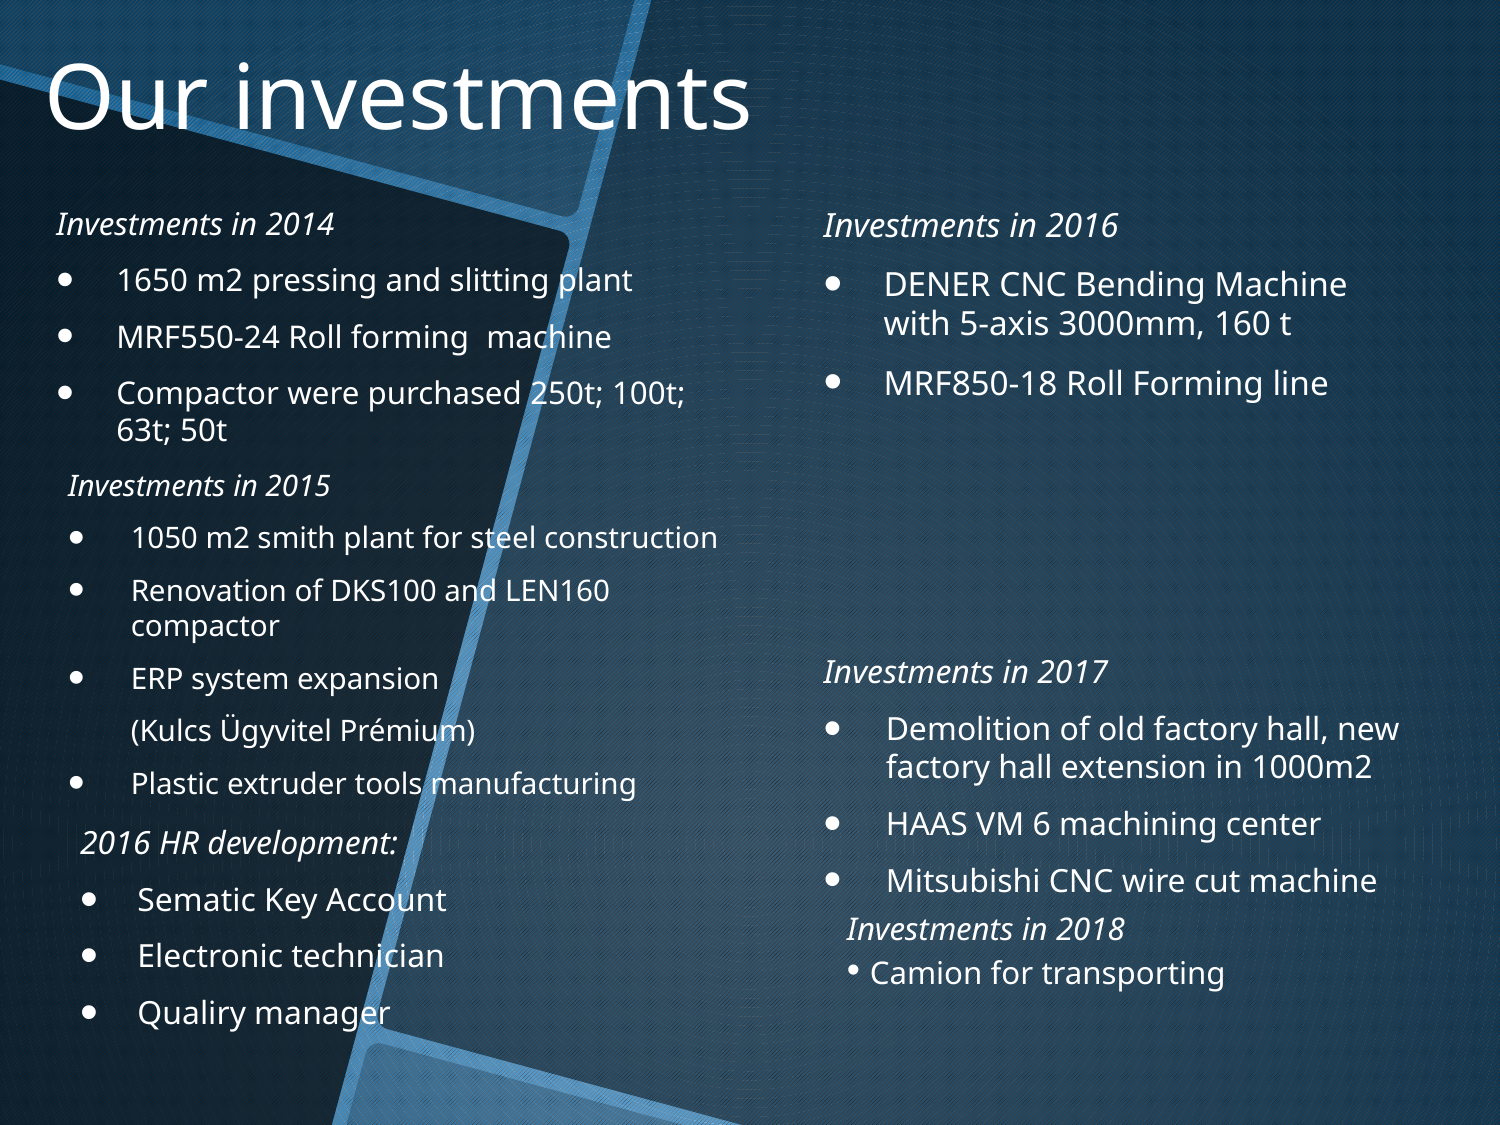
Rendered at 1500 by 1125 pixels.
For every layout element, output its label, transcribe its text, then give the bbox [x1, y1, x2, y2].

text_box Investments in 2015 1050 m2 smith plant for steel construction Renovation of DKS100 and LEN160 compactor ERP system expansion (Kulcs Ügyvitel Prémium) Plastic extruder tools manufacturing [53, 456, 739, 811]
text_box Investments in 2016 DENER CNC Bending Machine with 5-axis 3000mm, 160 t MRF850-18 Roll Forming line [808, 113, 1430, 492]
text_box Investments in 2018 Camion for transporting [832, 902, 1500, 1000]
text_box 2016 HR development: Sematic Key Account Electronic technician Qualiry manager [64, 814, 798, 1039]
title Our investments [29, 30, 861, 156]
text_box Investments in 2017 Demolition of old factory hall, new factory hall extension in 1000m2 HAAS VM 6 machining center Mitsubishi CNC wire cut machine [808, 644, 1471, 909]
list Investments in 2014 1650 m2 pressing and slitting plant MRF550-24 Roll forming machine Compactor were purchased 250t; 100t; 63t; 50t [41, 196, 762, 457]
